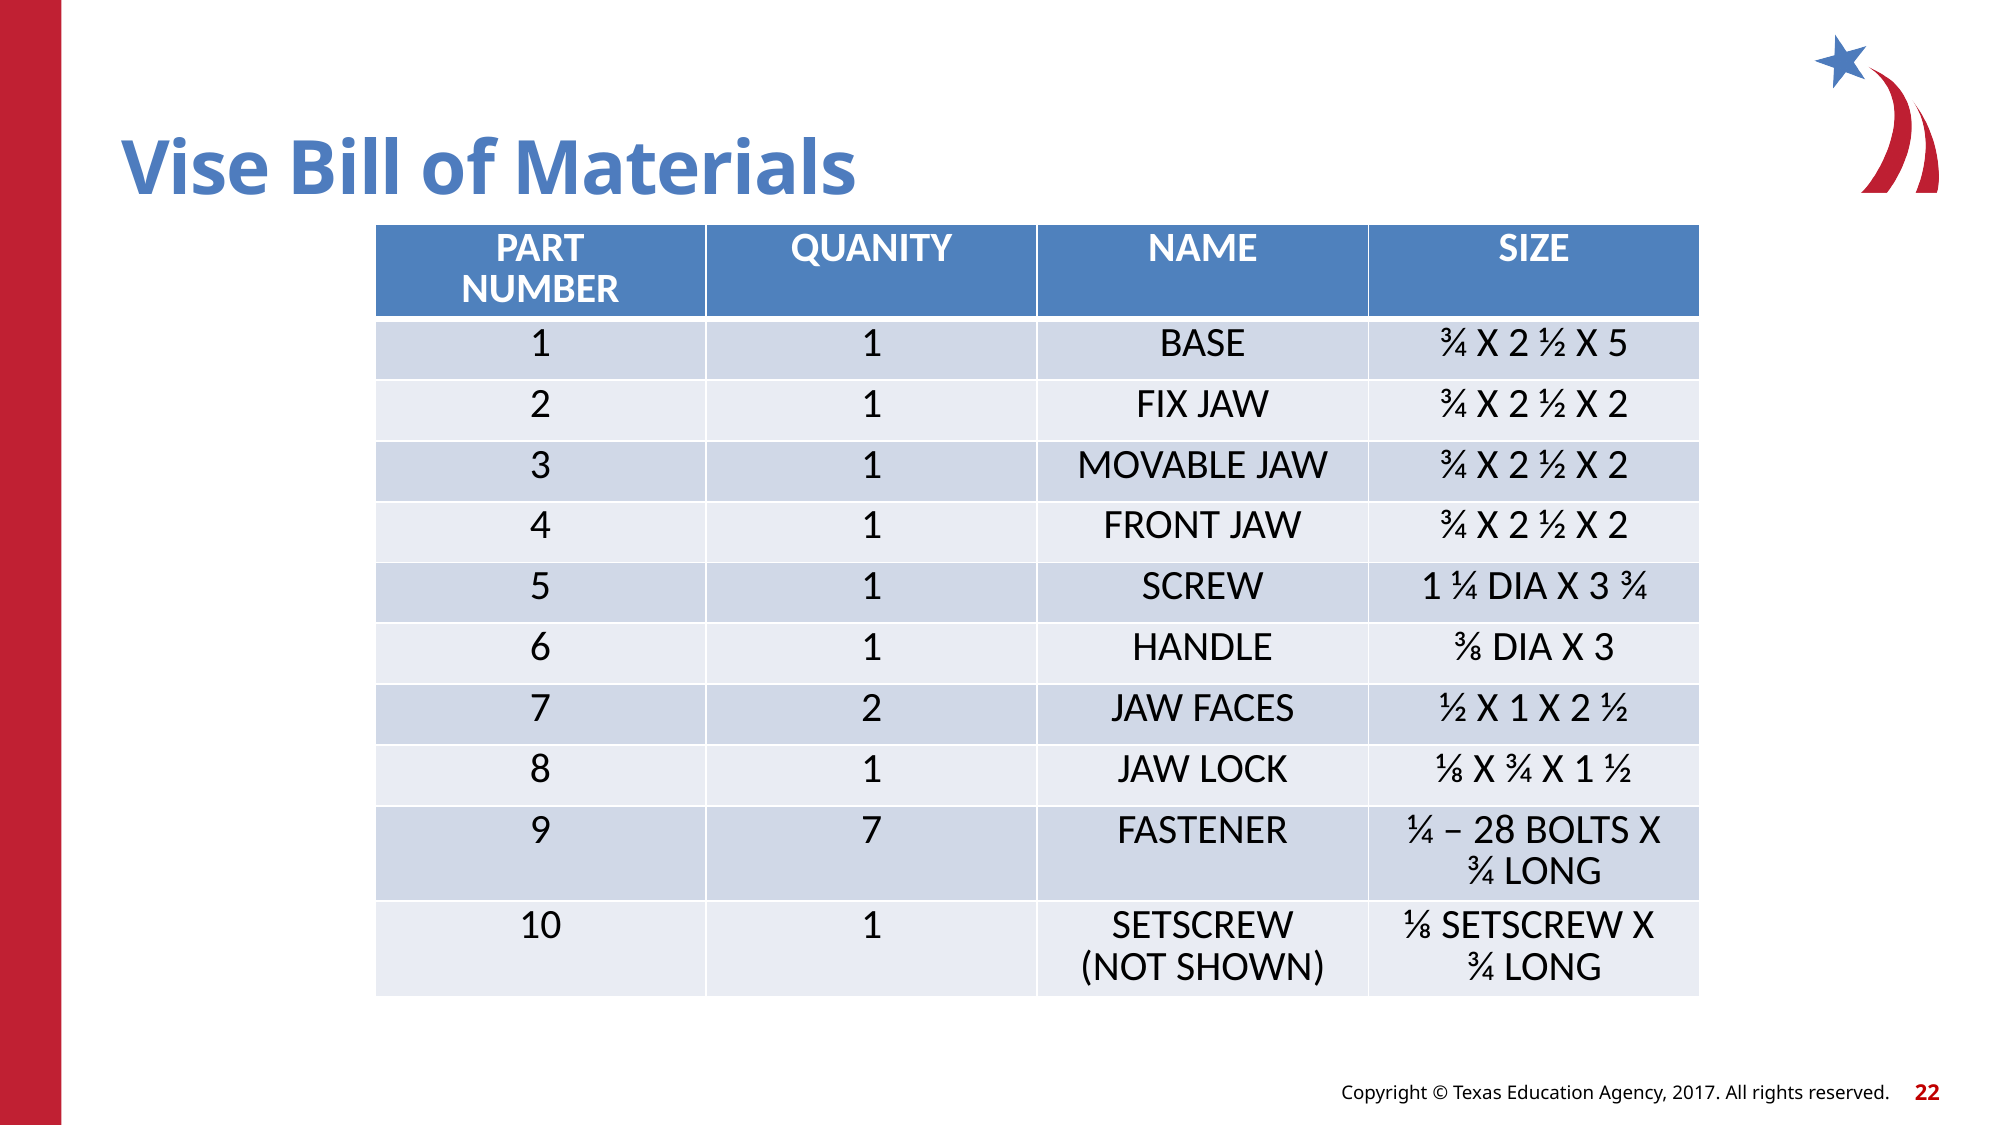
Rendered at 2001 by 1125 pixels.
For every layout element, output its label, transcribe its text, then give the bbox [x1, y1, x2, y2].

table_cell 1 [707, 503, 1036, 562]
table_cell 6 [376, 624, 705, 683]
table_cell 2 [376, 381, 705, 440]
table_cell FASTENER [1038, 807, 1368, 900]
table_cell ½ X 1 X 2 ½ [1369, 685, 1699, 744]
table_cell BASE [1038, 322, 1368, 379]
table_header SIZE [1369, 225, 1699, 316]
table_cell 1 [707, 381, 1036, 440]
table_cell 1 [707, 442, 1036, 501]
table_cell ¾ X 2 ½ X 2 [1369, 381, 1699, 440]
table_cell FIX JAW [1038, 381, 1368, 440]
picture [1814, 34, 1939, 193]
table_cell 1 ¼ DIA X 3 ¾ [1369, 563, 1699, 622]
table_cell ⅛ SETSCREW X ¾ LONG [1369, 902, 1699, 996]
table_cell 7 [376, 685, 705, 744]
table_cell 1 [707, 902, 1036, 996]
table_cell 1 [376, 322, 705, 379]
table_header NAME [1038, 225, 1368, 316]
table_cell ⅛ X ¾ X 1 ½ [1369, 746, 1699, 805]
table_header QUANITY [707, 225, 1036, 316]
table_cell 7 [707, 807, 1036, 900]
table_cell 1 [707, 624, 1036, 683]
table_cell 3 [376, 442, 705, 501]
table_cell 9 [376, 807, 705, 900]
table_cell 4 [376, 503, 705, 562]
table_header PART NUMBER [376, 225, 705, 316]
table_cell 1 [707, 746, 1036, 805]
table_cell ¾ X 2 ½ X 2 [1369, 442, 1699, 501]
table_cell JAW FACES [1038, 685, 1368, 744]
table_cell JAW LOCK [1038, 746, 1368, 805]
table_cell 1 [707, 563, 1036, 622]
table_cell ¾ X 2 ½ X 2 [1369, 503, 1699, 562]
table_cell ⅜ DIA X 3 [1369, 624, 1699, 683]
table_cell SCREW [1038, 563, 1368, 622]
table_cell 1 [707, 322, 1036, 379]
table_cell 10 [376, 902, 705, 996]
table_cell HANDLE [1038, 624, 1368, 683]
table_cell MOVABLE JAW [1038, 442, 1368, 501]
table_cell 8 [376, 746, 705, 805]
table_cell FRONT JAW [1038, 503, 1368, 562]
table_cell 2 [707, 685, 1036, 744]
table_cell 5 [376, 563, 705, 622]
table_cell SETSCREW (NOT SHOWN) [1038, 902, 1368, 996]
table_cell ¼ – 28 BOLTS X ¾ LONG [1369, 807, 1699, 900]
table_cell ¾ X 2 ½ X 5 [1369, 322, 1699, 379]
title Vise Bill of Materials [121, 66, 1772, 211]
